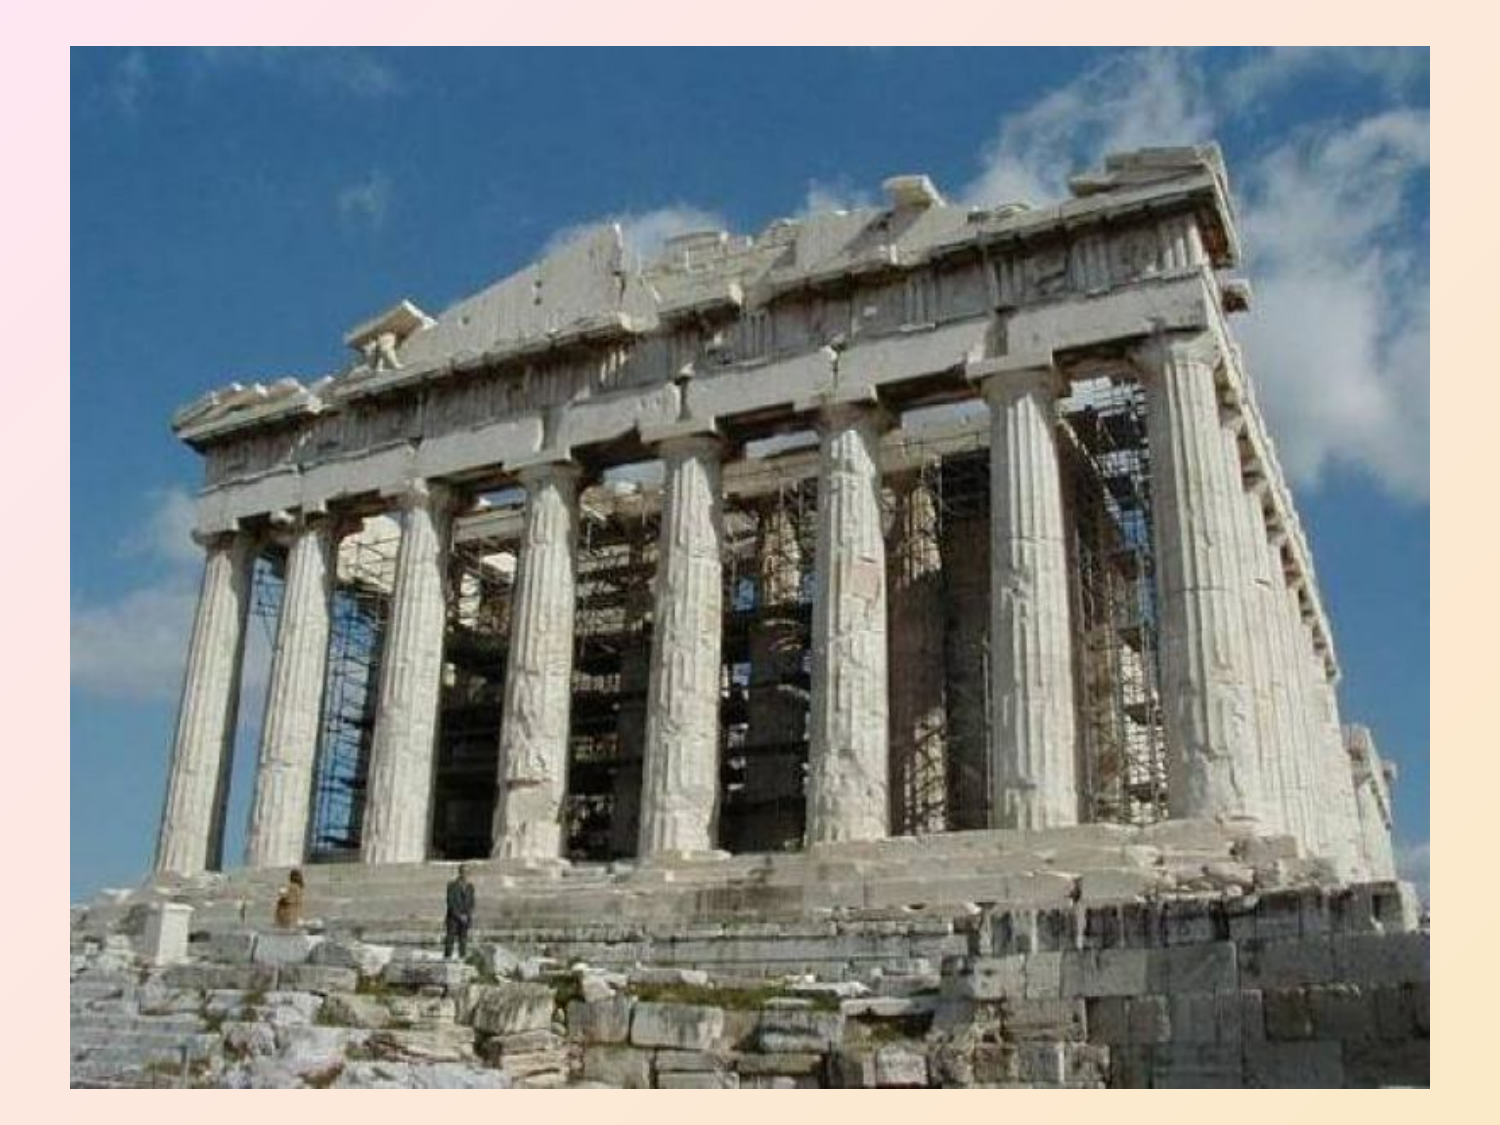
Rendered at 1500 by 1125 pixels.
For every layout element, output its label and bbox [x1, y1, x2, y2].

list [70, 46, 1430, 1089]
